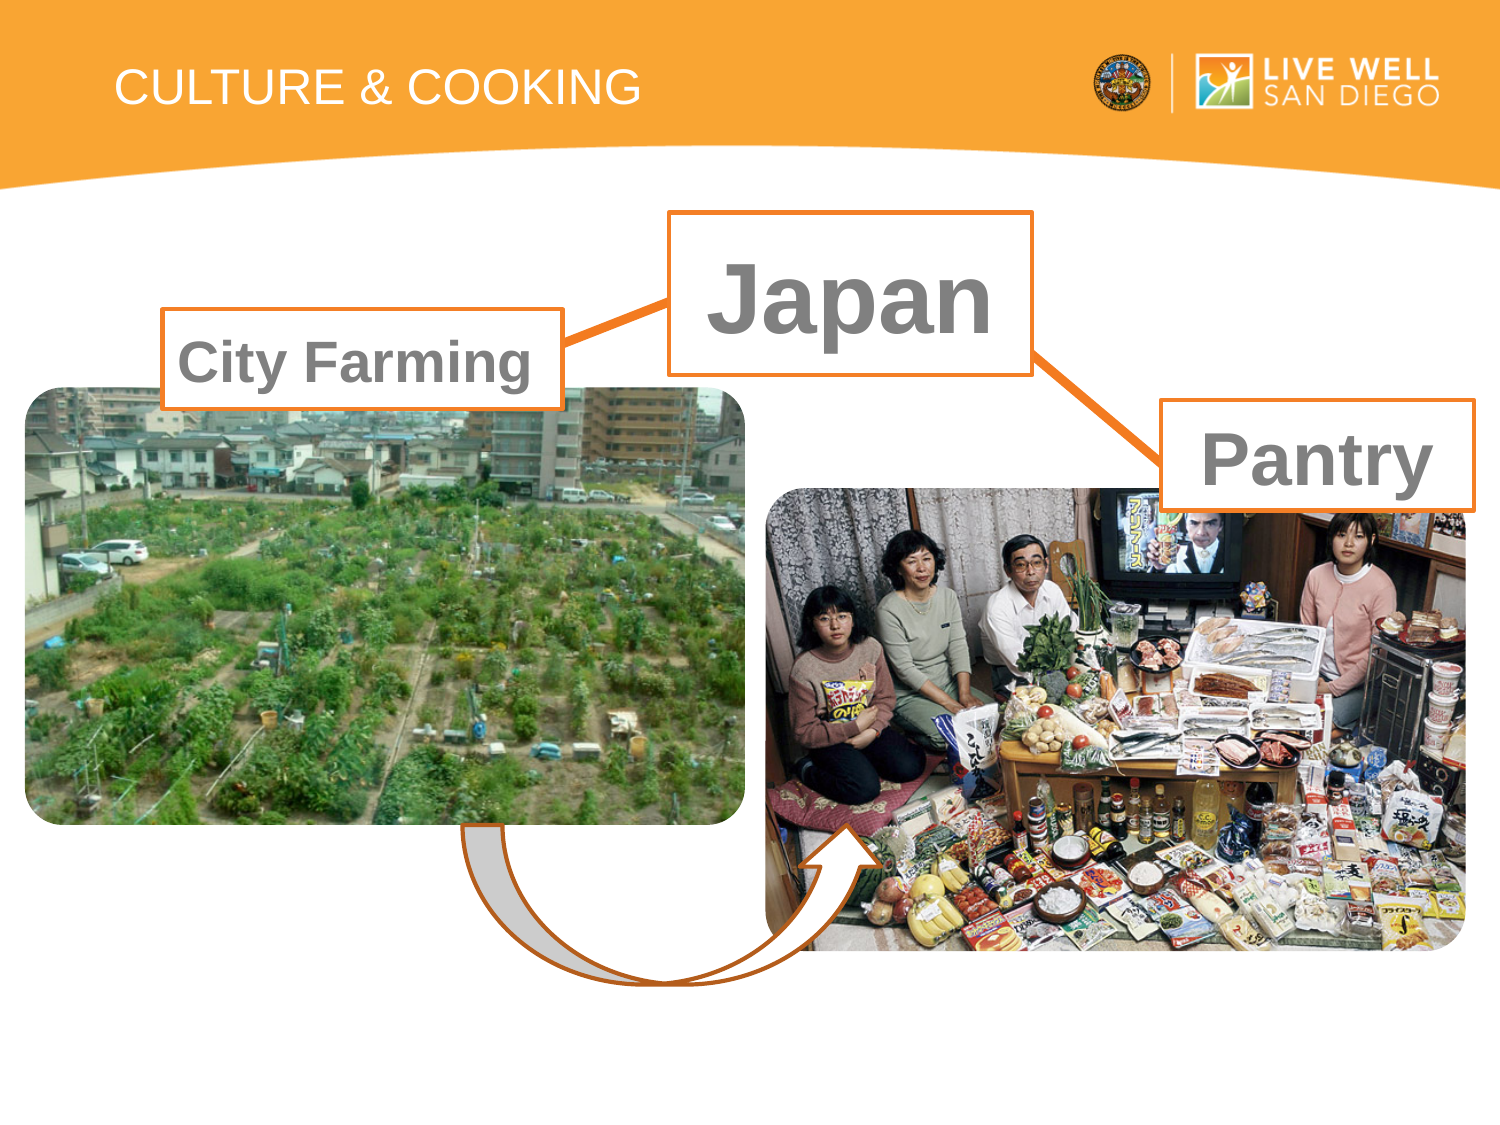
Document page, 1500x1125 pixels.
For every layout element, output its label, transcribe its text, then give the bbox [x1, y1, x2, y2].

text_box Pantry [1173, 398, 1476, 513]
text_box Japan [667, 210, 1034, 377]
title Culture & Cooking [113, 27, 1052, 150]
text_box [562, 274, 738, 344]
text_box [460, 833, 786, 987]
text_box City Farming [160, 307, 565, 385]
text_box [937, 274, 1176, 476]
picture [0, 0, 1500, 1125]
